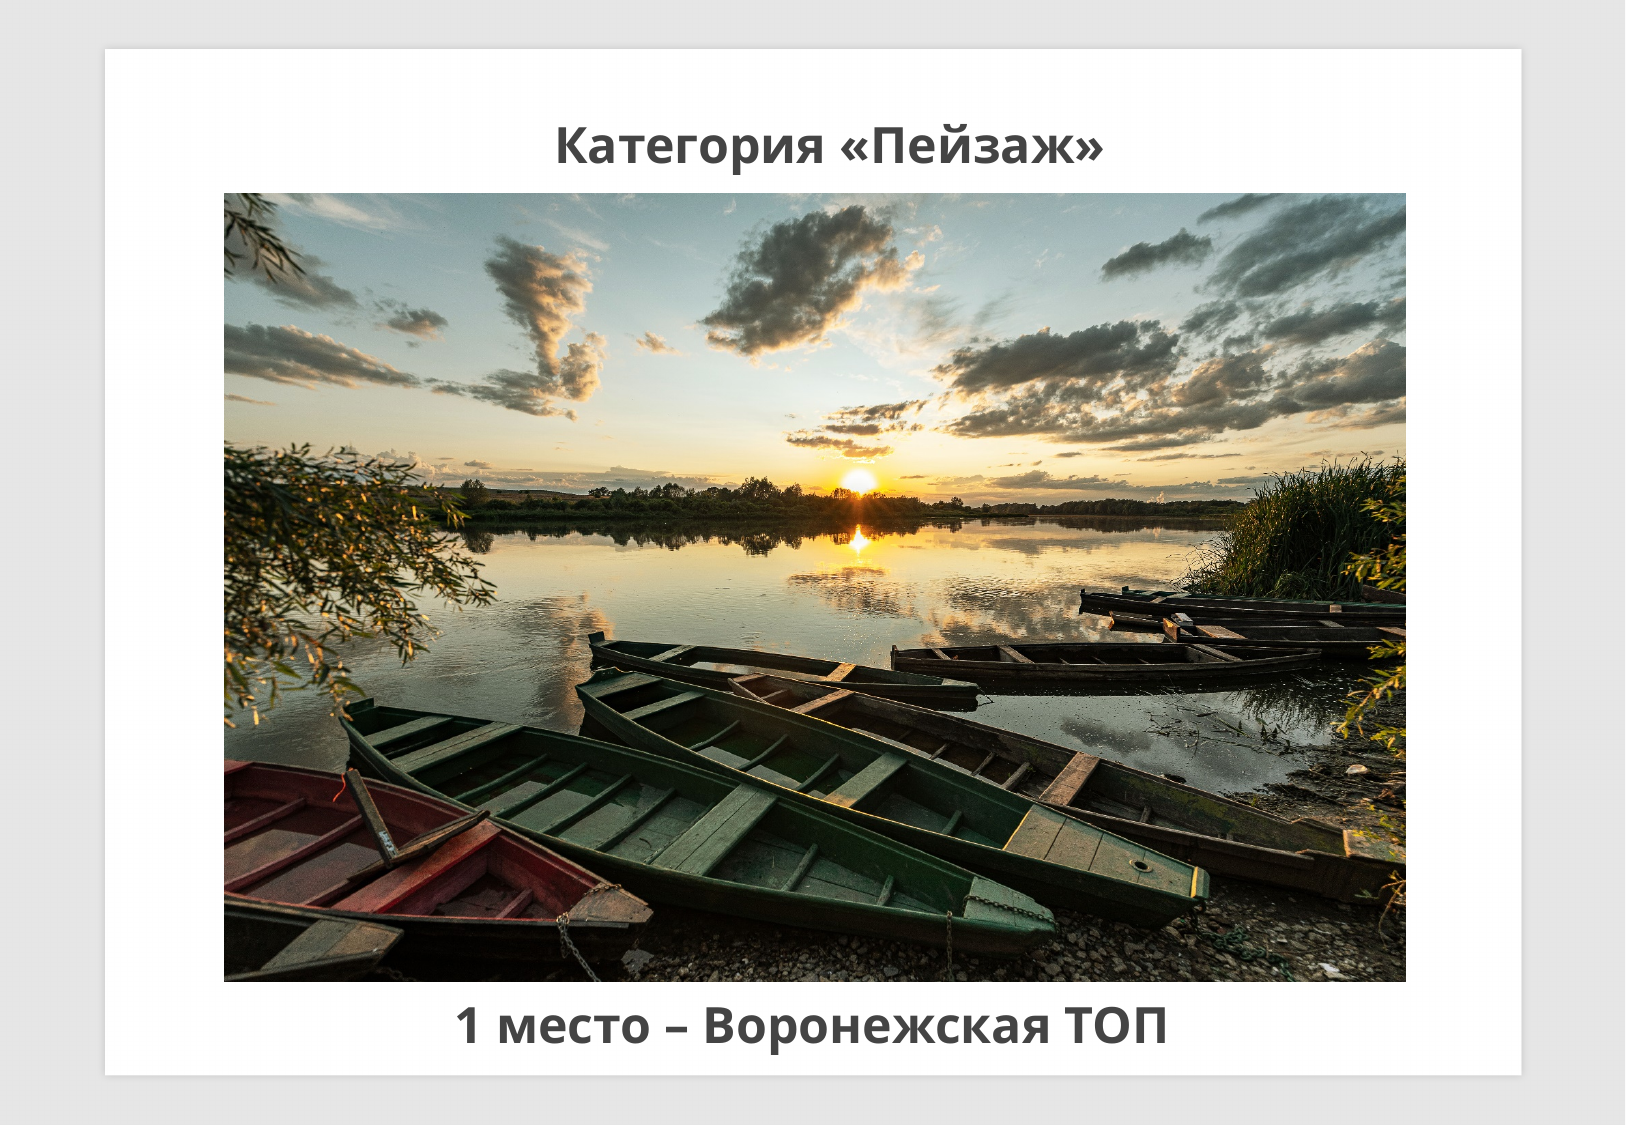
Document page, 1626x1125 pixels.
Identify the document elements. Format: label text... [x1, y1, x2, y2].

text_box 1 место – Воронежская ТОП [220, 988, 1405, 1067]
text_box Категория «Пейзаж» [237, 100, 1423, 186]
picture [0, 0, 1626, 1125]
